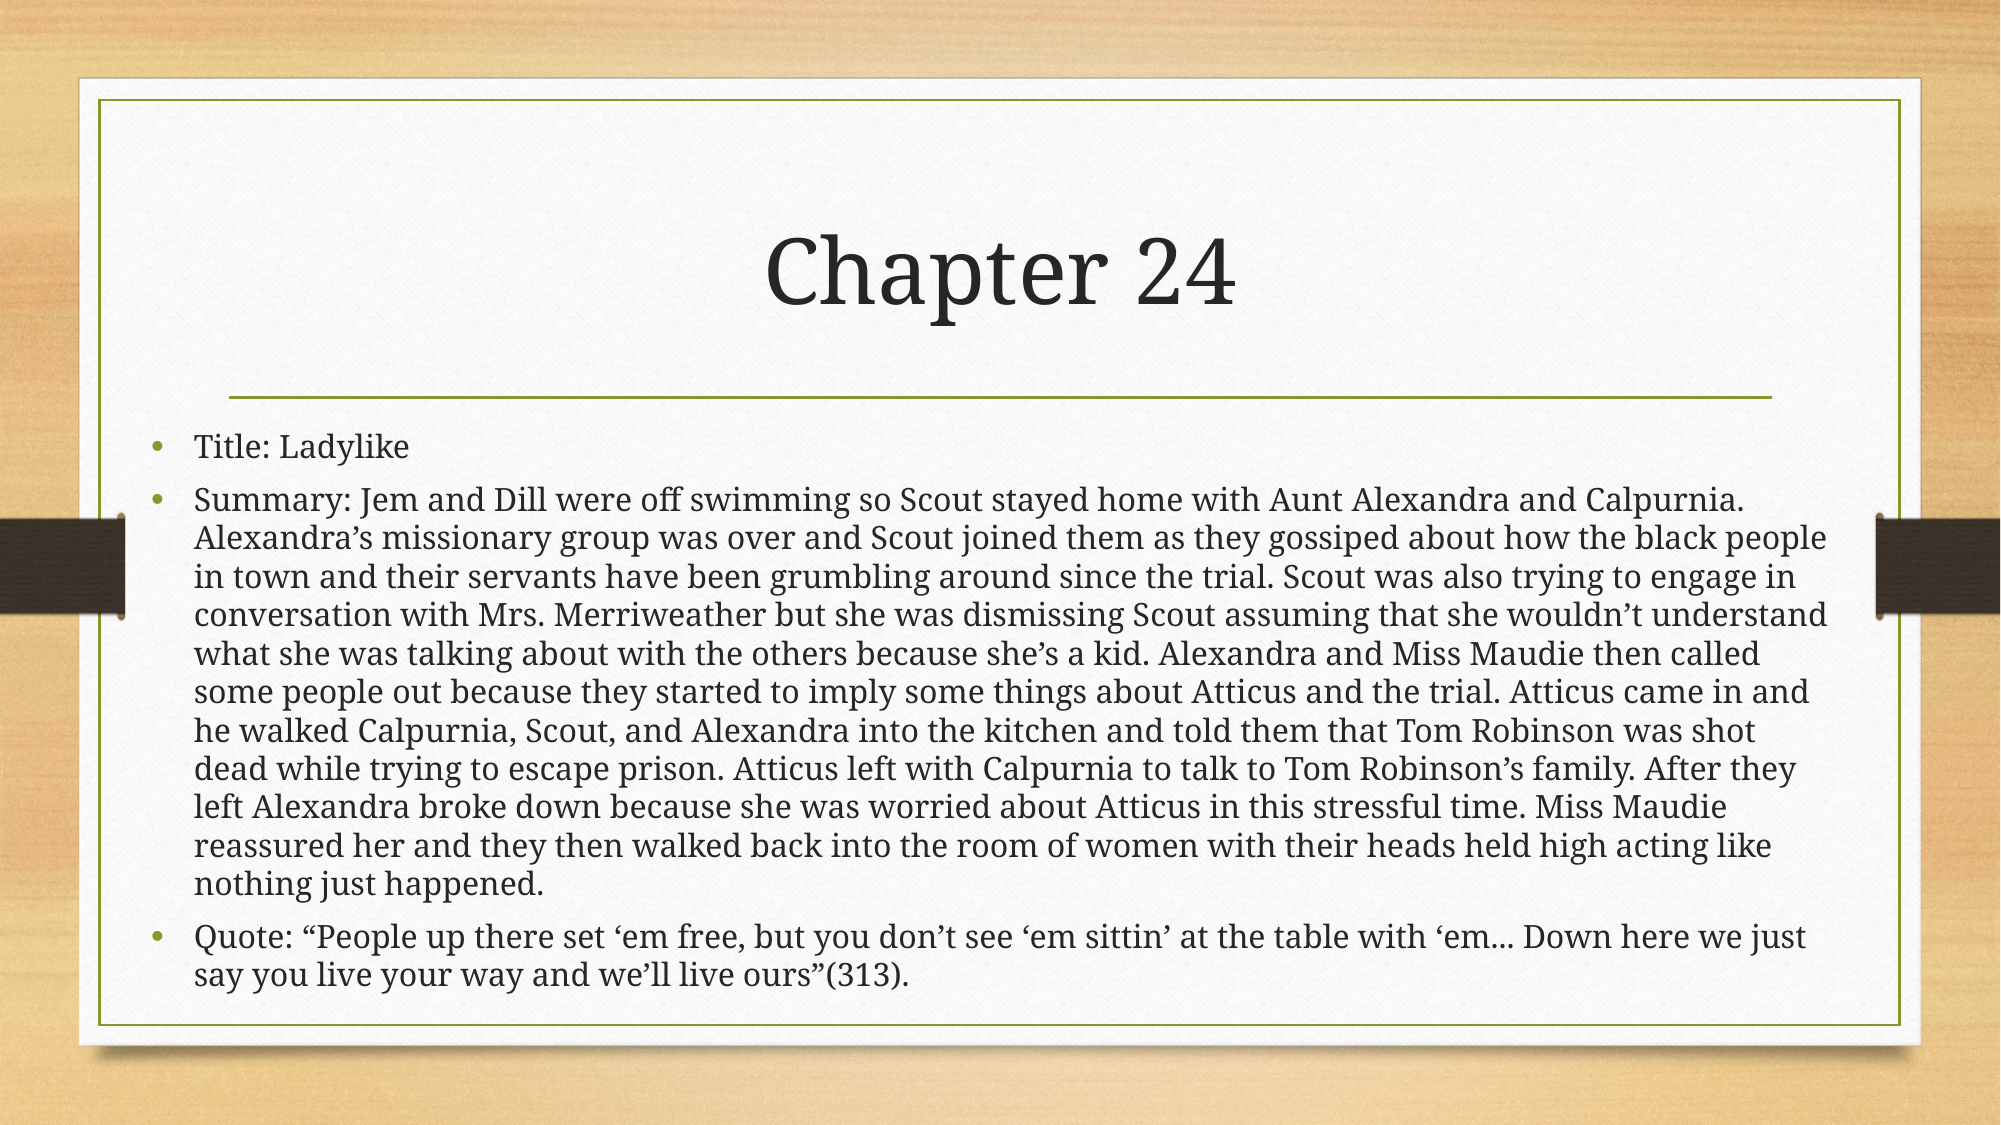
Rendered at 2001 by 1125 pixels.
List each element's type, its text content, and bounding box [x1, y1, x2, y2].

list Title: Ladylike Summary: Jem and Dill were off swimming so Scout stayed home with Aunt Alexandra and Calpurnia. Alexandra’s missionary group was over and Scout joined them as they gossiped about how the black people in town and their servants have been grumbling around since the trial. Scout was also trying to engage in conversation with Mrs. Merriweather but she was dismissing Scout assuming that she wouldn’t understand what she was talking about with the others because she’s a kid. Alexandra and Miss Maudie then called some people out because they started to imply some things about Atticus and the trial. Atticus came in and he walked Calpurnia, Scout, and Alexandra into the kitchen and told them that Tom Robinson was shot dead while trying to escape prison. Atticus left with Calpurnia to talk to Tom Robinson’s family. After they left Alexandra broke down because she was worried about Atticus in this stressful time. Miss Maudie reassured her and they then walked back into the room of women with their heads held high acting like nothing just happened. Quote: “People up there set ‘em free, but you don’t see ‘em sittin’ at the table with ‘em... Down here we just say you live your way and we’ll live ours”(313). [136, 419, 1854, 1006]
picture [0, 0, 2001, 1125]
title Chapter 24 [212, 161, 1788, 375]
